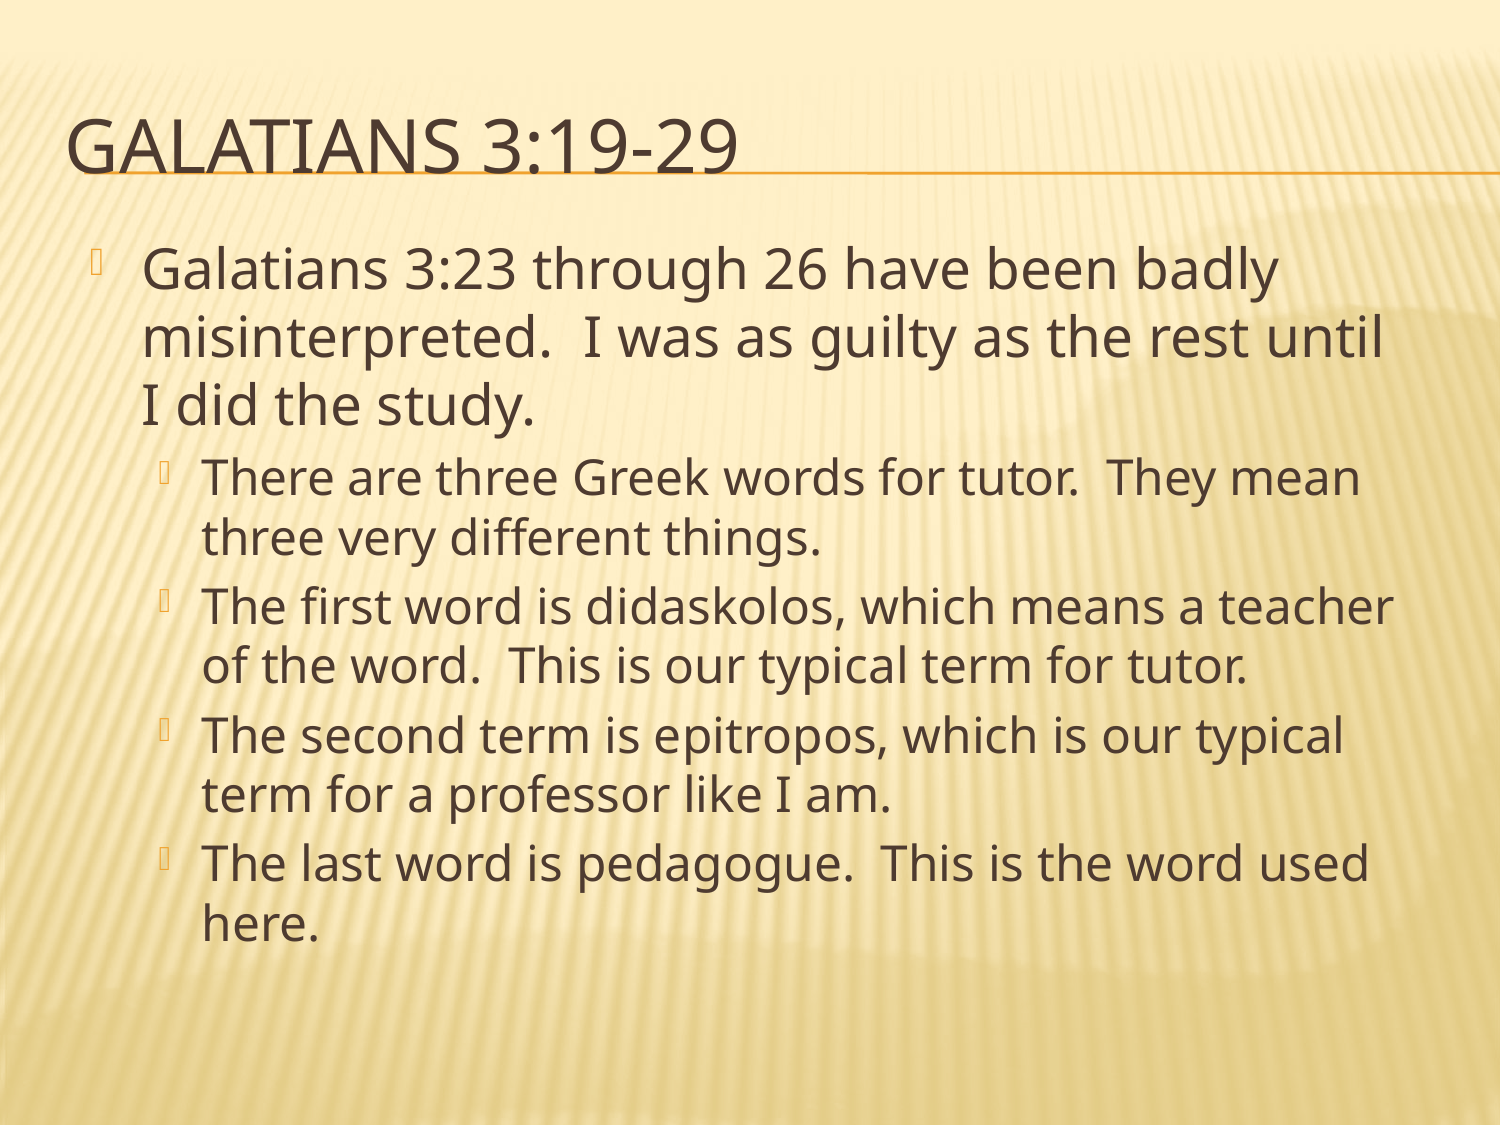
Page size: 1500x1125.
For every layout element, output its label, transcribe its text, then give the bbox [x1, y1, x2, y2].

list Galatians 3:23 through 26 have been badly misinterpreted. I was as guilty as the rest until I did the study. There are three Greek words for tutor. They mean three very different things. The first word is didaskolos, which means a teacher of the word. This is our typical term for tutor. The second term is epitropos, which is our typical term for a professor like I am. The last word is pedagogue. This is the word used here. [75, 224, 1425, 1005]
title Galatians 3:19-29 [50, 75, 1475, 213]
